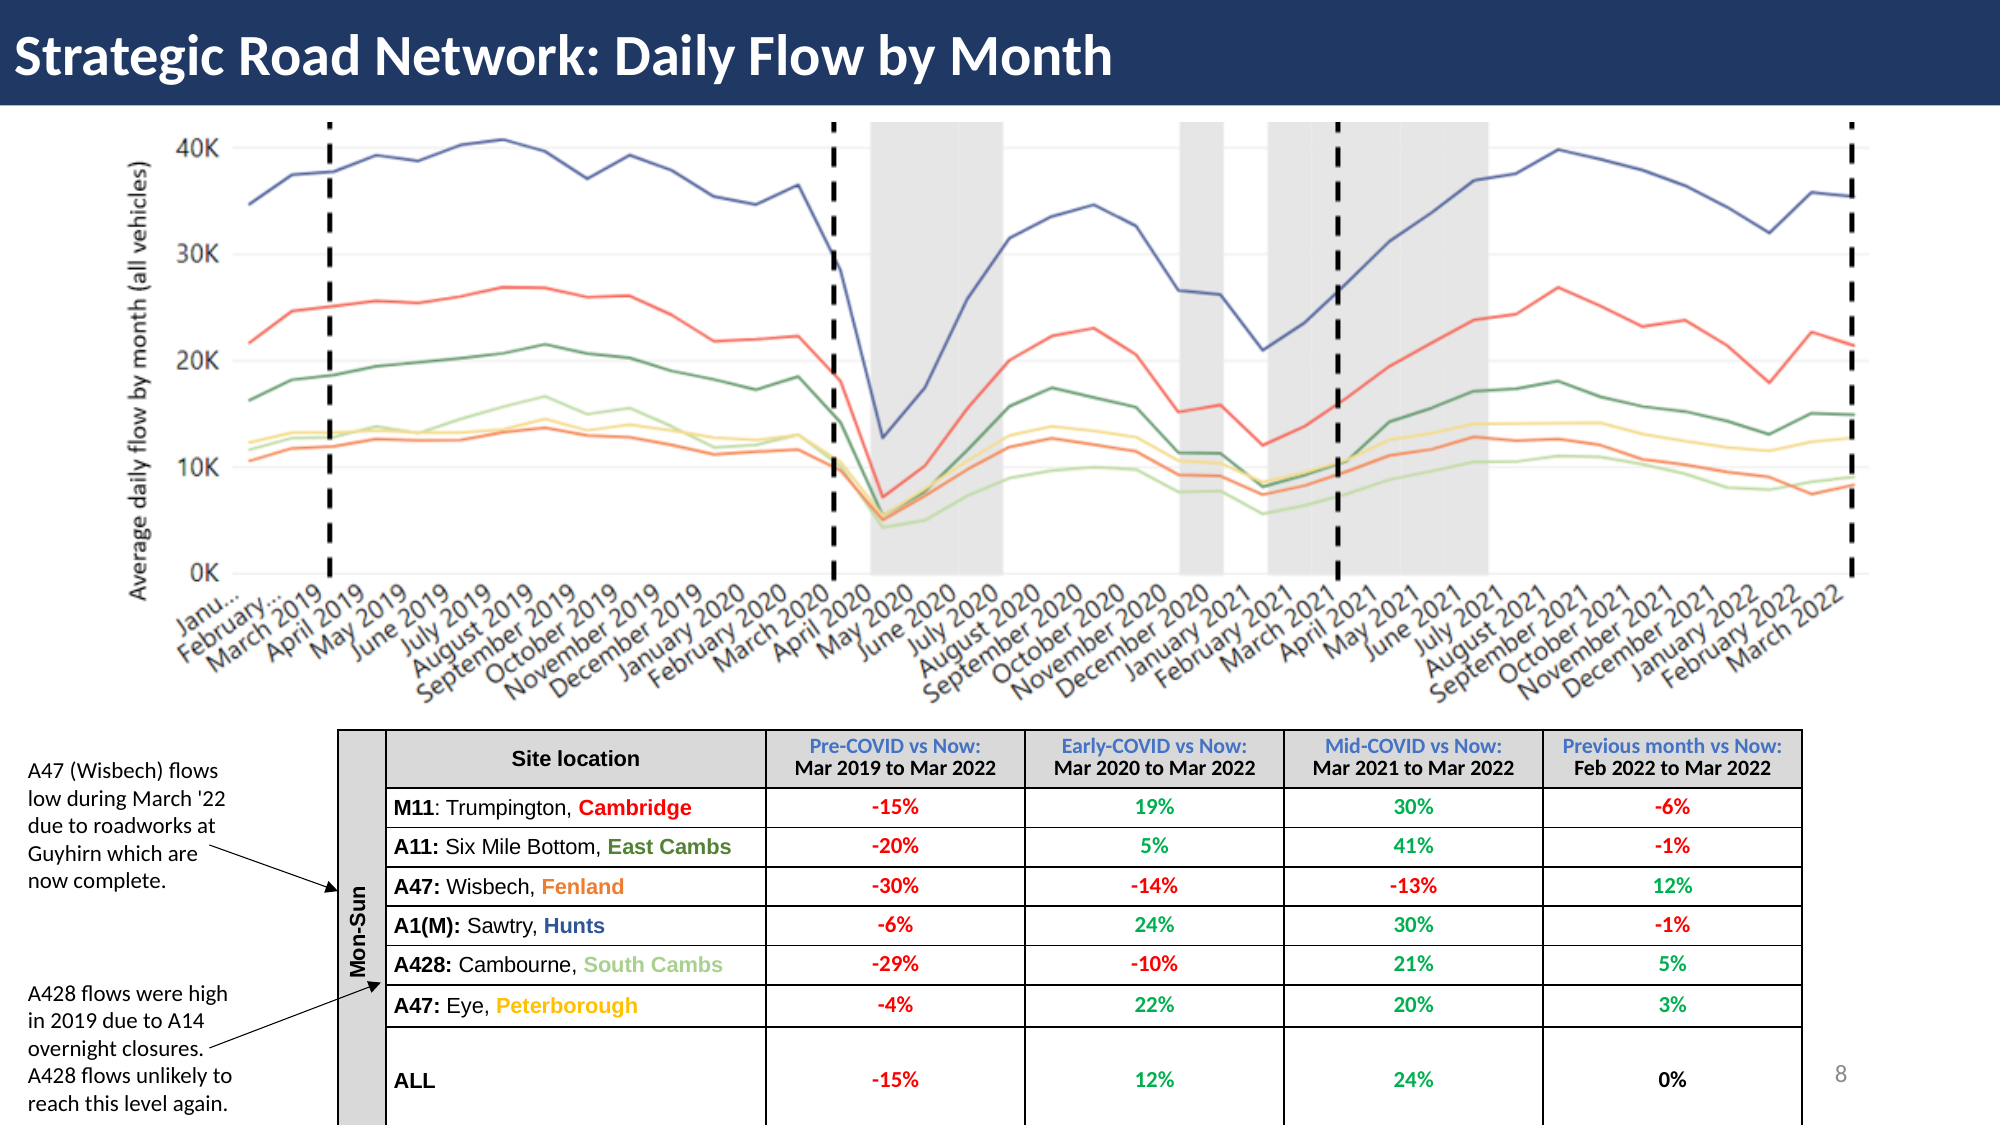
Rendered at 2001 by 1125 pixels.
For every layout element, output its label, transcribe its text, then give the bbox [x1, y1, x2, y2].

table_cell 20% [1285, 986, 1542, 1026]
table_header Mon-Sun [339, 731, 385, 1125]
table_cell -15% [767, 789, 1024, 827]
table_cell 12% [1026, 1028, 1283, 1125]
table_cell A428: Cambourne, South Cambs [387, 946, 765, 984]
table_cell A47: Eye, Peterborough [387, 986, 765, 1026]
table_cell ALL [387, 1028, 765, 1125]
picture [101, 122, 1899, 714]
text_box A428 flows were high in 2019 due to A14 overnight closures. A428 flows unlikely to reach this level again. [12, 970, 251, 1124]
table_header Early-COVID vs Now: Mar 2020 to Mar 2022 [1026, 731, 1283, 787]
table_header Site location [387, 731, 765, 787]
table_cell -10% [1026, 946, 1283, 984]
table_header Mid-COVID vs Now: Mar 2021 to Mar 2022 [1285, 731, 1542, 787]
table_cell 30% [1285, 789, 1542, 827]
table_cell A11: Six Mile Bottom, East Cambs [387, 828, 765, 866]
text_box Strategic Road Network: Daily Flow by Month [0, 0, 2000, 106]
table_header Previous month vs Now: Feb 2022 to Mar 2022 [1544, 731, 1801, 787]
table_cell 3% [1544, 986, 1801, 1026]
table_cell -20% [767, 828, 1024, 866]
table_cell 12% [1544, 868, 1801, 905]
table_cell -15% [767, 1028, 1024, 1125]
table_cell -1% [1544, 907, 1801, 945]
table_cell -14% [1026, 868, 1283, 905]
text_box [209, 844, 338, 892]
table_cell 5% [1026, 828, 1283, 866]
table_cell A1(M): Sawtry, Hunts [387, 907, 765, 945]
table_header Pre-COVID vs Now: Mar 2019 to Mar 2022 [767, 731, 1024, 787]
table_cell 19% [1026, 789, 1283, 827]
table_cell 24% [1026, 907, 1283, 945]
table_cell 21% [1285, 946, 1542, 984]
table_cell 24% [1285, 1028, 1542, 1125]
table_cell -30% [767, 868, 1024, 905]
table_cell 41% [1285, 828, 1542, 866]
slide_number 8 [1803, 1042, 1863, 1103]
table_cell A47: Wisbech, Fenland [387, 868, 765, 905]
table_cell 30% [1285, 907, 1542, 945]
table_cell -29% [767, 946, 1024, 984]
table_cell -6% [1544, 789, 1801, 827]
table_cell -13% [1285, 868, 1542, 905]
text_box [209, 982, 381, 1048]
table_cell -1% [1544, 828, 1801, 866]
table_cell 0% [1544, 1028, 1801, 1125]
table_cell M11: Trumpington, Cambridge [387, 789, 765, 827]
text_box A47 (Wisbech) flows low during March '22 due to roadworks at Guyhirn which are now complete. [12, 748, 251, 901]
table_cell -6% [767, 907, 1024, 945]
table_cell -4% [767, 986, 1024, 1026]
table_cell 22% [1026, 986, 1283, 1026]
table_cell 5% [1544, 946, 1801, 984]
